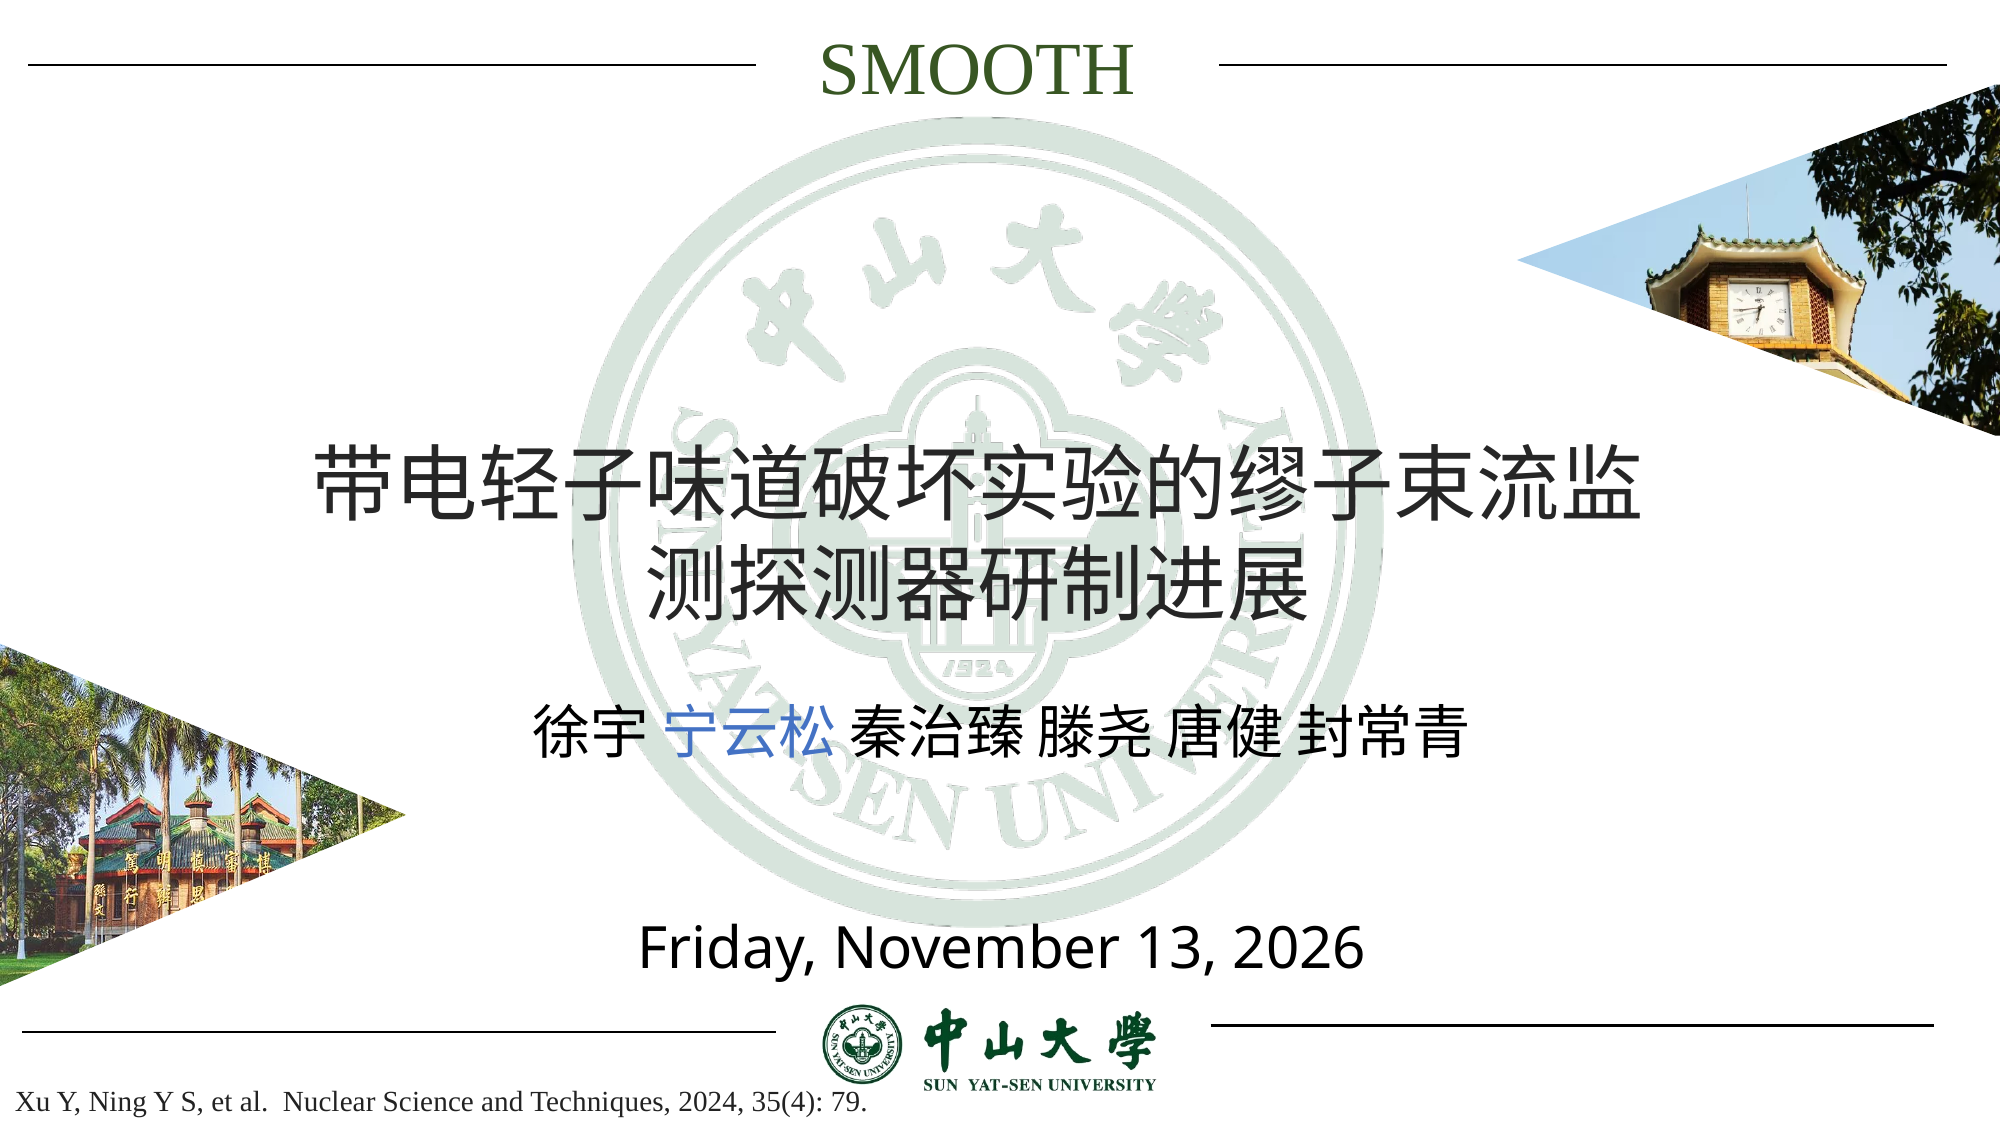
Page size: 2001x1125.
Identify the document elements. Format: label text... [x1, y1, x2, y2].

text_box SMOOTH [803, 12, 1151, 118]
picture [0, 643, 407, 987]
text_box 带电轻子味道破坏实验的缪子束流监测探测器研制进展 [272, 423, 1683, 639]
picture [801, 997, 1199, 1074]
picture [571, 116, 1384, 423]
text_box 徐宇 宁云松 秦治臻 滕尧 唐健 封常青 [406, 653, 1598, 997]
text_box Xu Y, Ning Y S, et al. Nuclear Science and Techniques, 2024, 35(4): 79. [0, 1074, 2000, 1125]
picture [571, 639, 1384, 653]
picture [1516, 84, 2000, 436]
